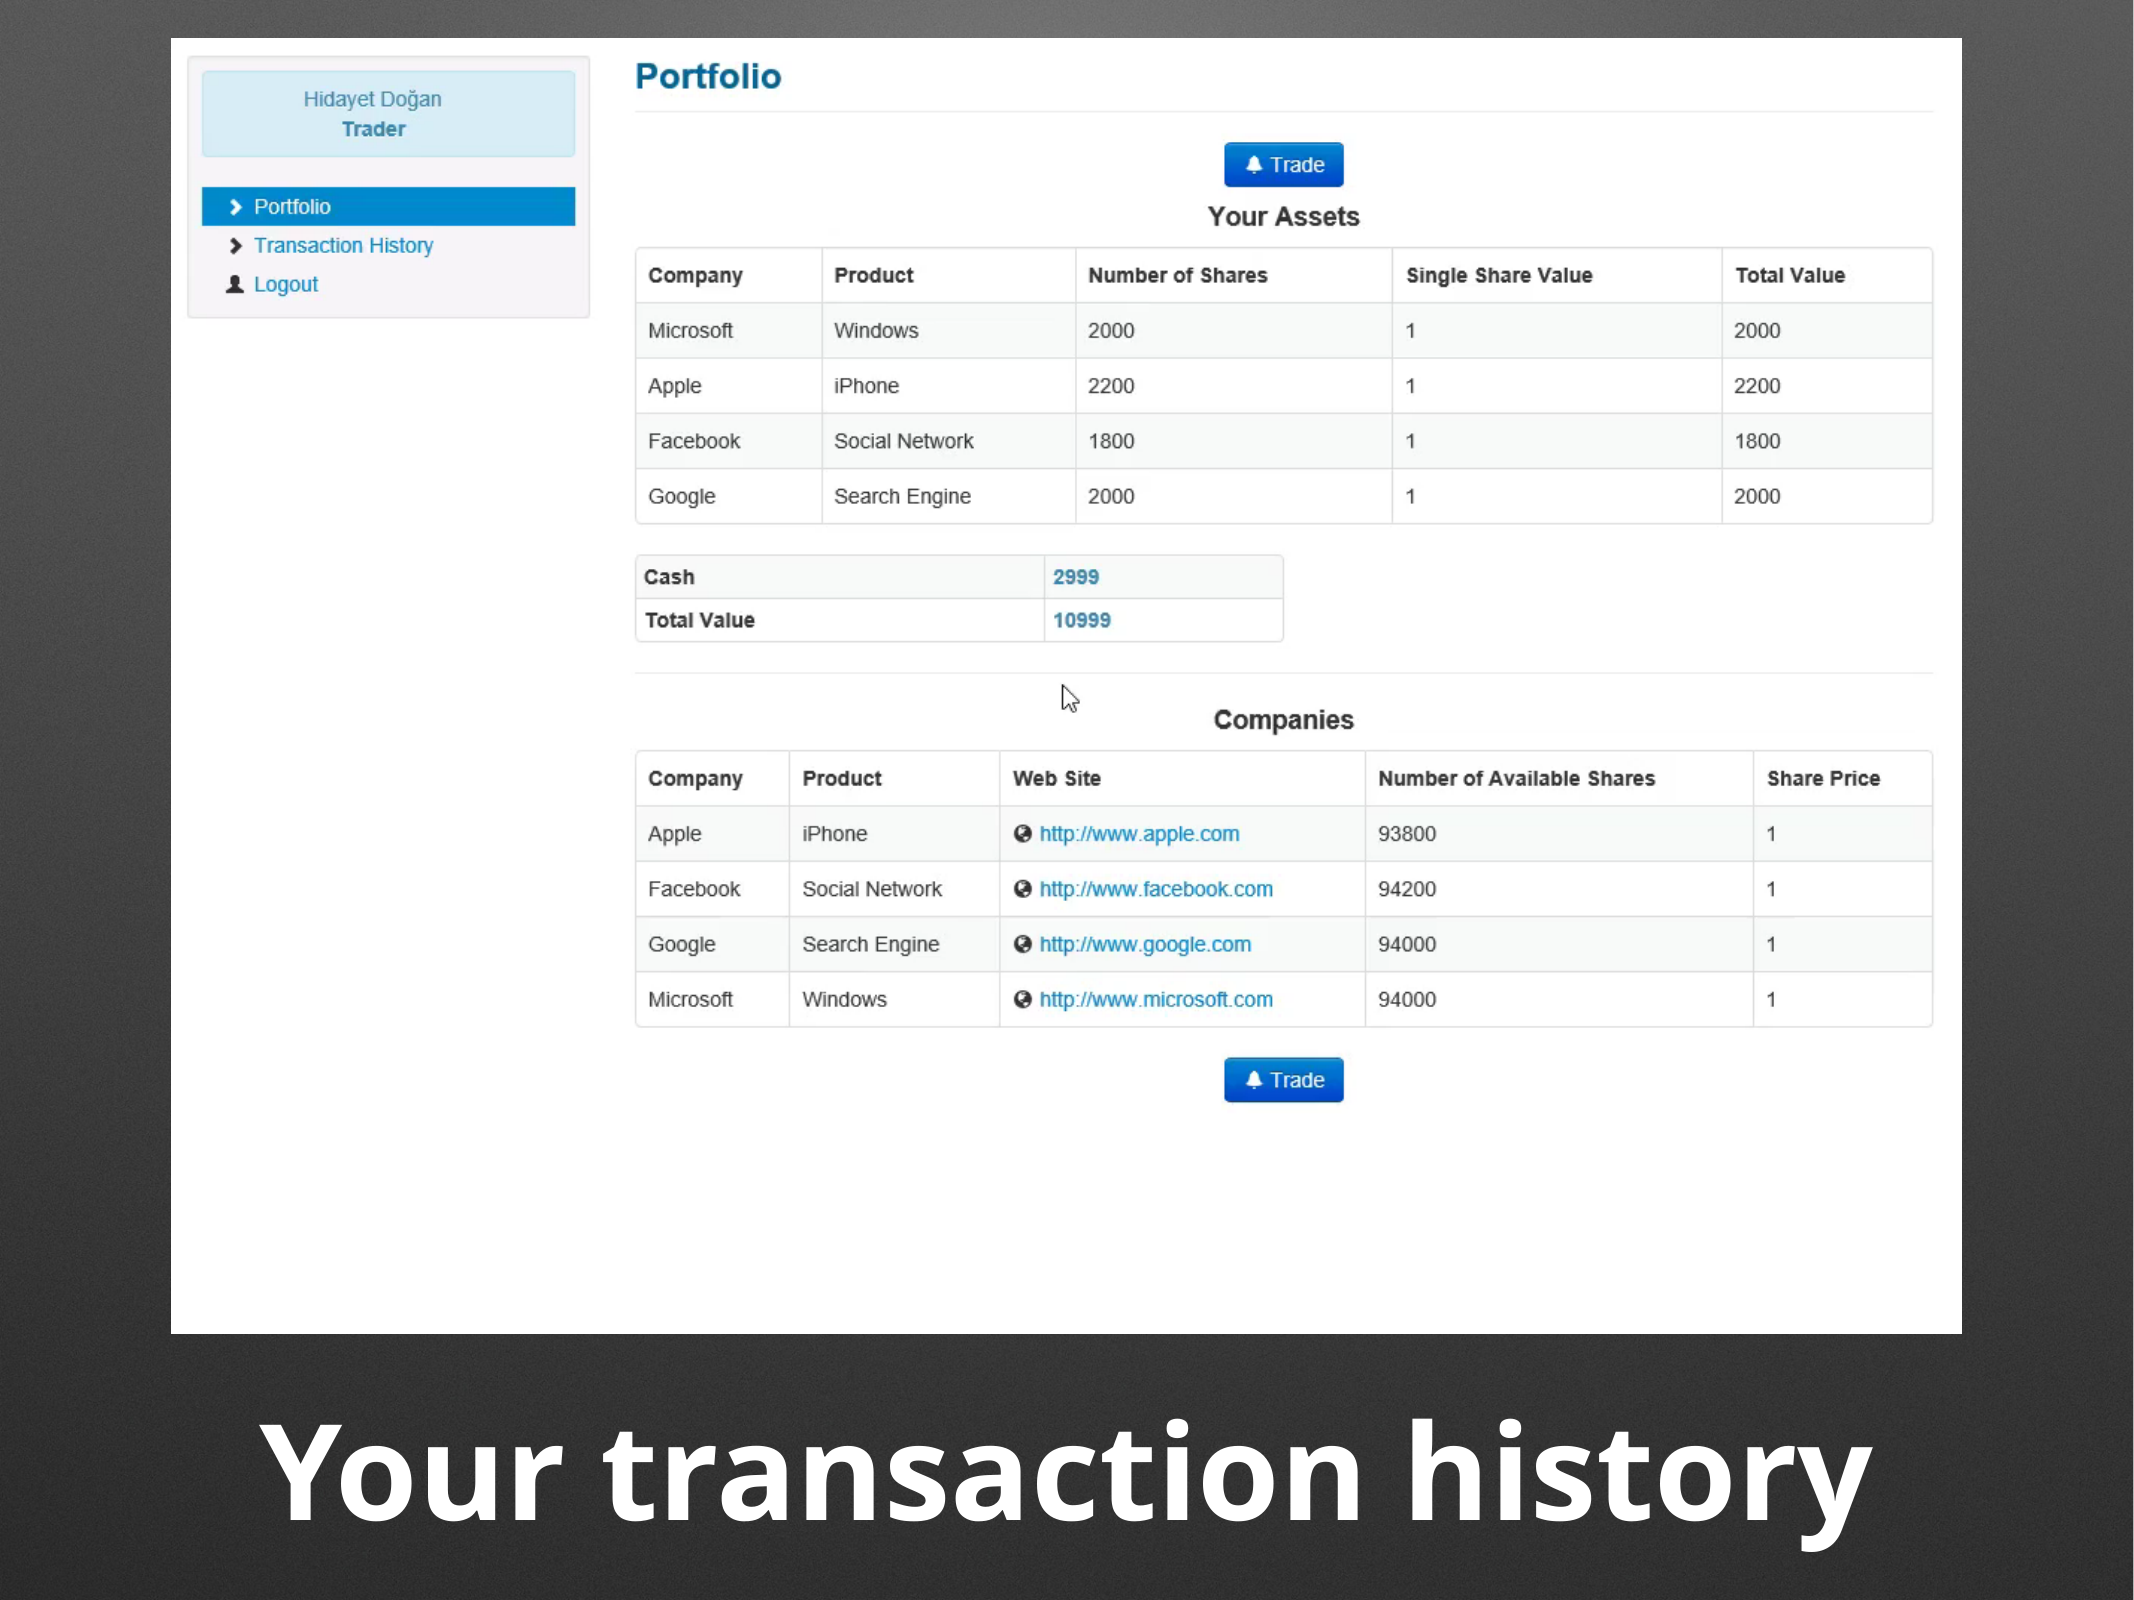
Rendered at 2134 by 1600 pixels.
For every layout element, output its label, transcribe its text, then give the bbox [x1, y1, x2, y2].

picture [0, 0, 2134, 1600]
title Your transaction history [124, 1377, 2009, 1556]
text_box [170, 37, 1963, 1335]
